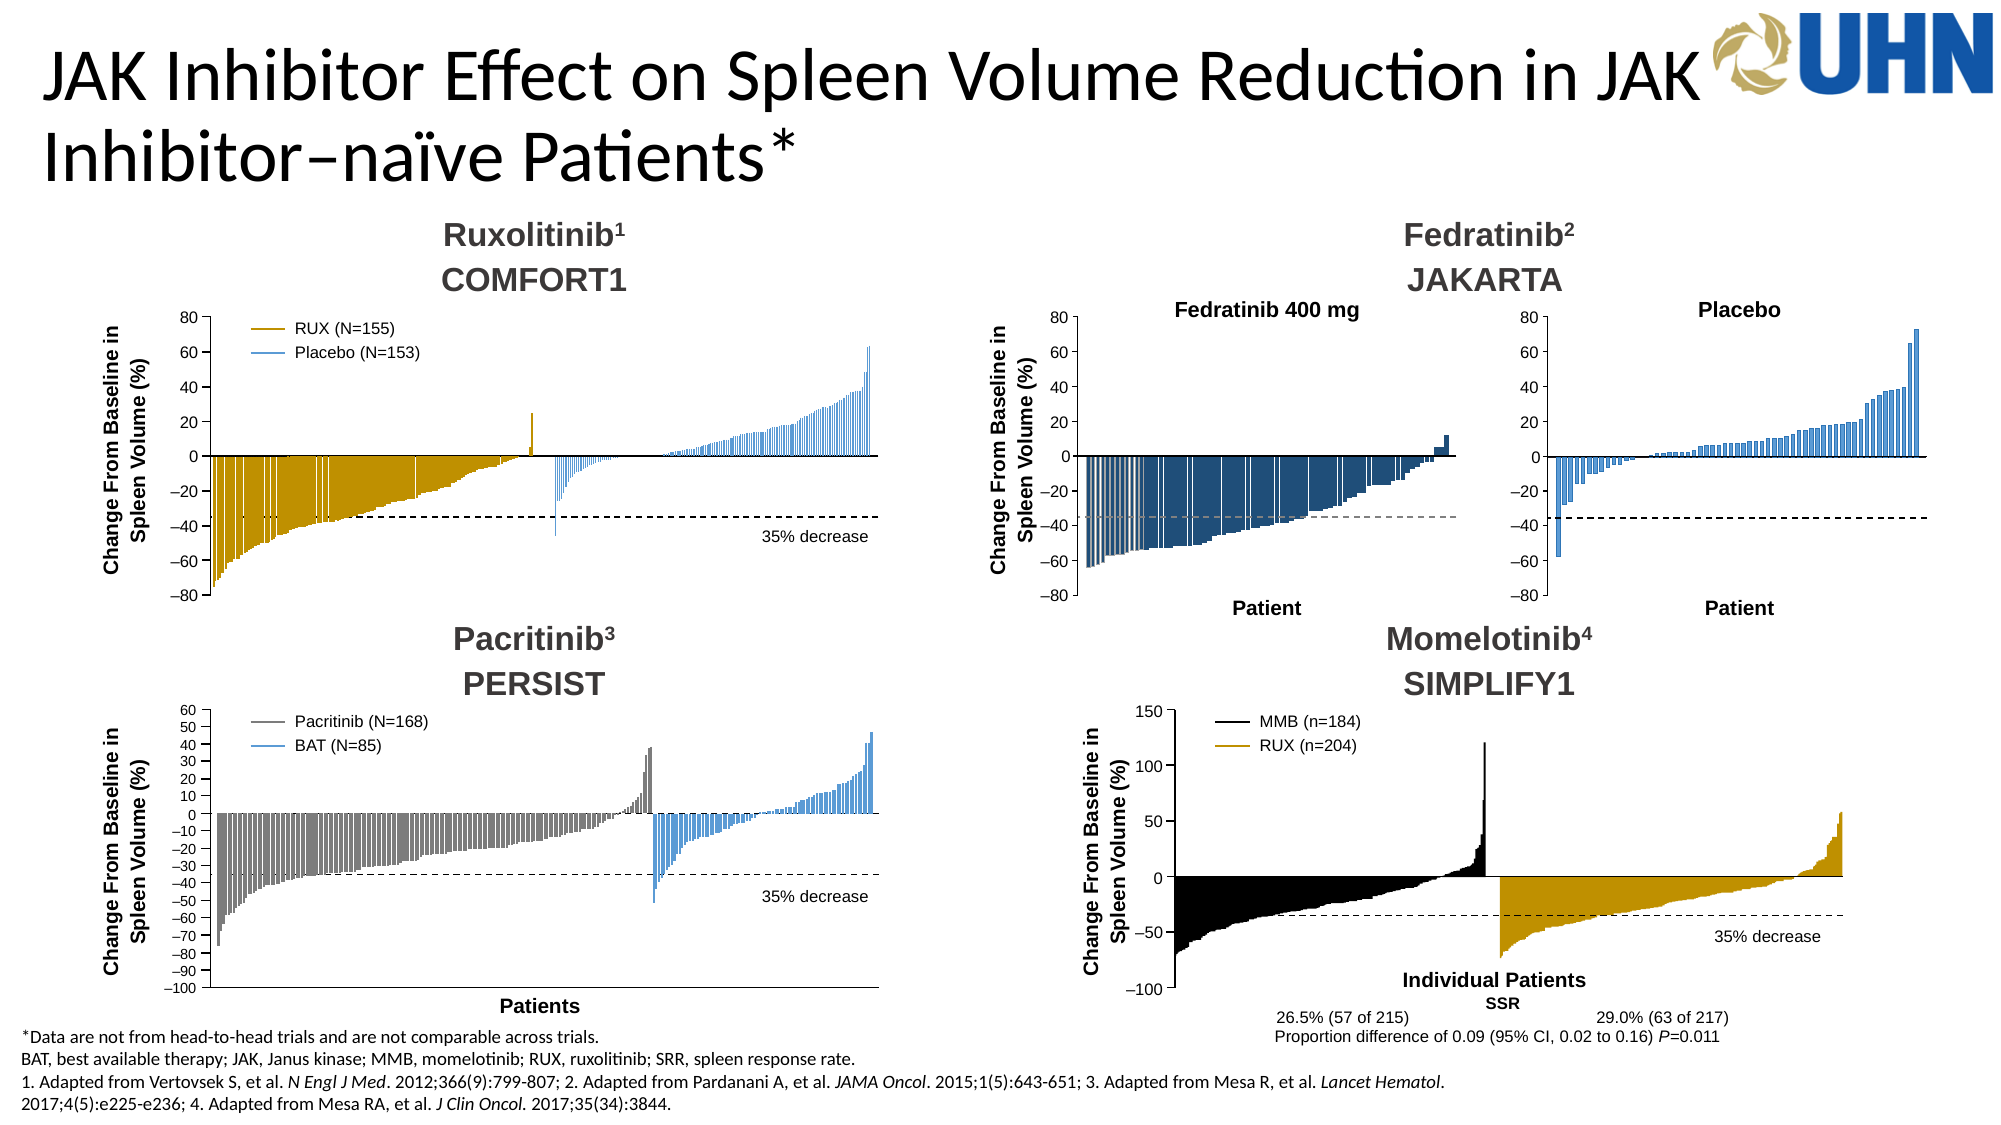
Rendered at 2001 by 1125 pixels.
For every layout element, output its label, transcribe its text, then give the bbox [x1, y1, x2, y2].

picture [1713, 13, 1994, 95]
text_box SSR [1465, 999, 1541, 1007]
text_box Patient [1548, 592, 1931, 620]
text_box Pacritinib3 PERSIST [411, 617, 657, 700]
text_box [1508, 307, 1927, 606]
text_box Change From Baseline in Spleen Volume (%) [94, 311, 150, 590]
text_box Fedratinib 400 mg [1077, 294, 1457, 307]
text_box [1274, 1007, 1732, 1046]
text_box Change From Baseline in Spleen Volume (%) [1075, 713, 1119, 991]
text_box Patient [1077, 606, 1457, 620]
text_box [1038, 307, 1457, 606]
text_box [160, 700, 879, 997]
title JAK Inhibitor Effect on Spleen Volume Reduction in JAK Inhibitor–naïve Patients* [27, 78, 1885, 245]
text_box Placebo [1548, 294, 1931, 322]
text_box Change From Baseline in Spleen Volume (%) [94, 713, 150, 991]
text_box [250, 317, 490, 363]
text_box Fedratinib2 JAKARTA [1396, 213, 1583, 296]
text_box Patients [401, 997, 679, 1018]
text_box Change From Baseline in Spleen Volume (%) [982, 311, 1037, 590]
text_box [250, 710, 490, 756]
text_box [161, 307, 879, 616]
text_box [1119, 700, 1844, 999]
footer *Data are not from head-to-head trials and are not comparable across trials. BAT, best available therapy; JAK, Janus kinase; MMB, momelotinib; RUX, ruxolitinib; SRR, spleen response rate. 1. Adapted from Vertovsek S, et al. N Engl J Med. 2012;366(9):799-807; 2. Adapted from Pardanani A, et al. JAMA Oncol. 2015;1(5):643-651; 3. Adapted from Mesa R, et al. Lancet Hematol. 2017;4(5):e225-e236; 4. Adapted from Mesa RA, et al. J Clin Oncol. 2017;35(34):3844. [6, 1018, 1906, 1121]
text_box Ruxolitinib1 COMFORT1 [440, 213, 628, 298]
text_box Momelotinib4 SIMPLIFY1 [1367, 617, 1612, 700]
